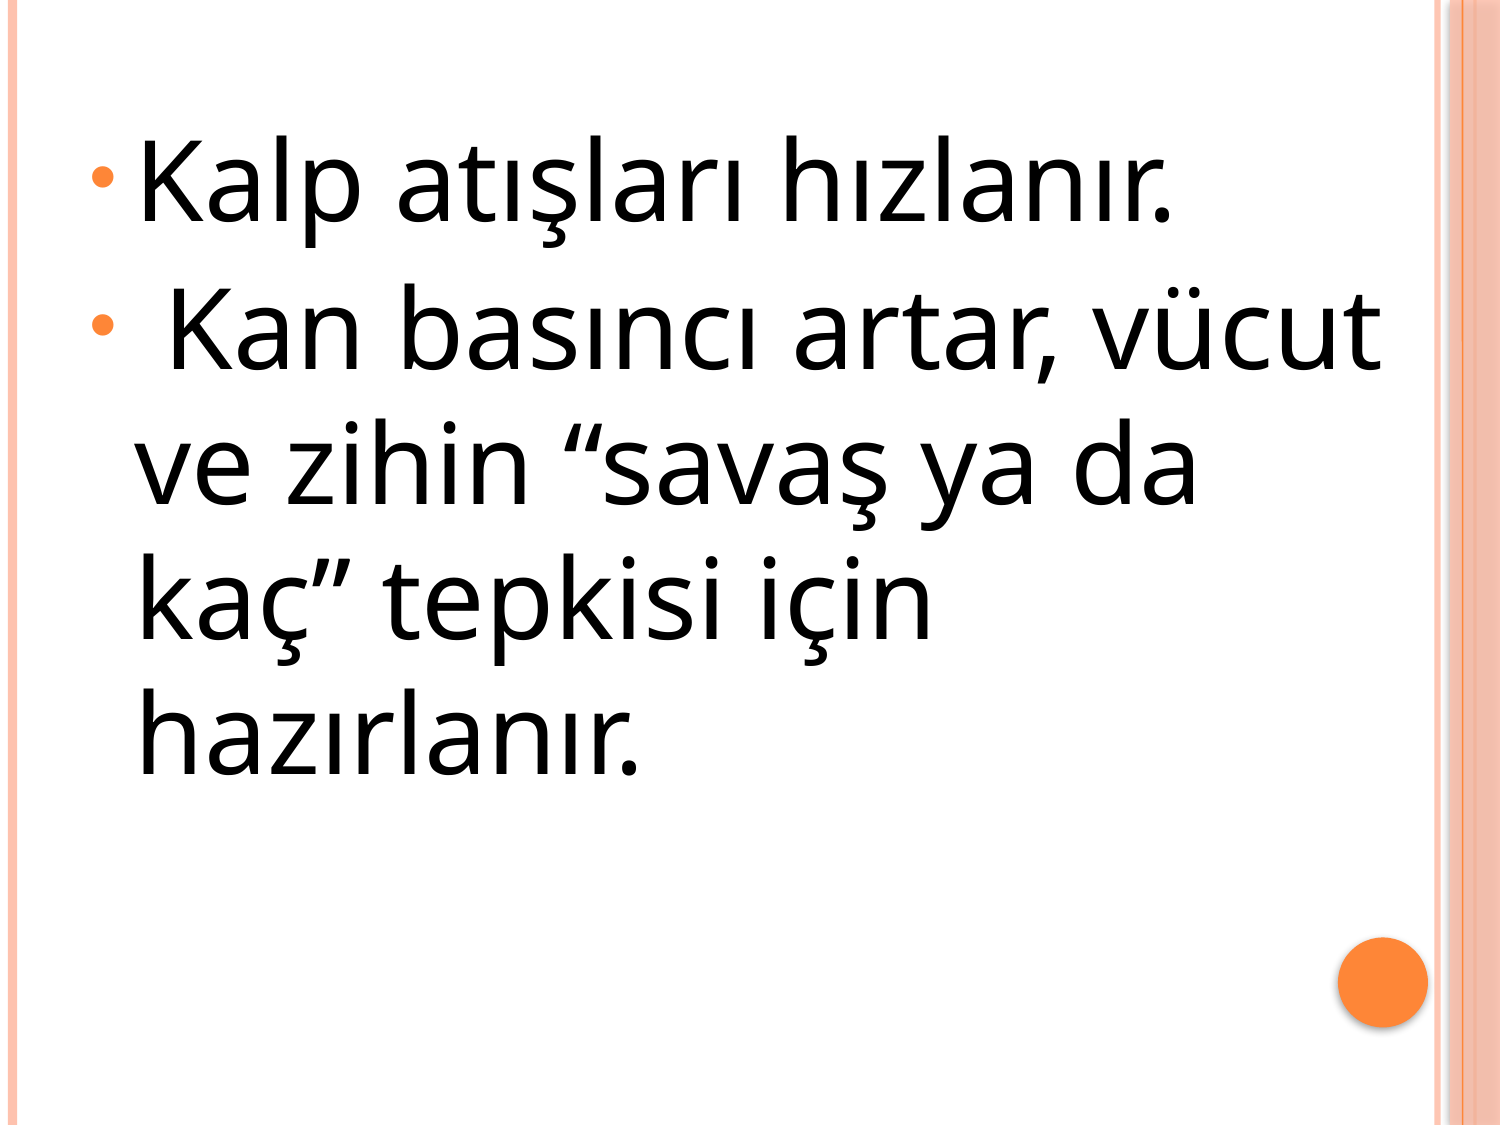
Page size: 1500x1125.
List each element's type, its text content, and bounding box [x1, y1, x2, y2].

list Kalp atışları hızlanır. Kan basıncı artar, vücut ve zihin “savaş ya da kaç” tepkisi için hazırlanır. [75, 101, 1425, 1000]
